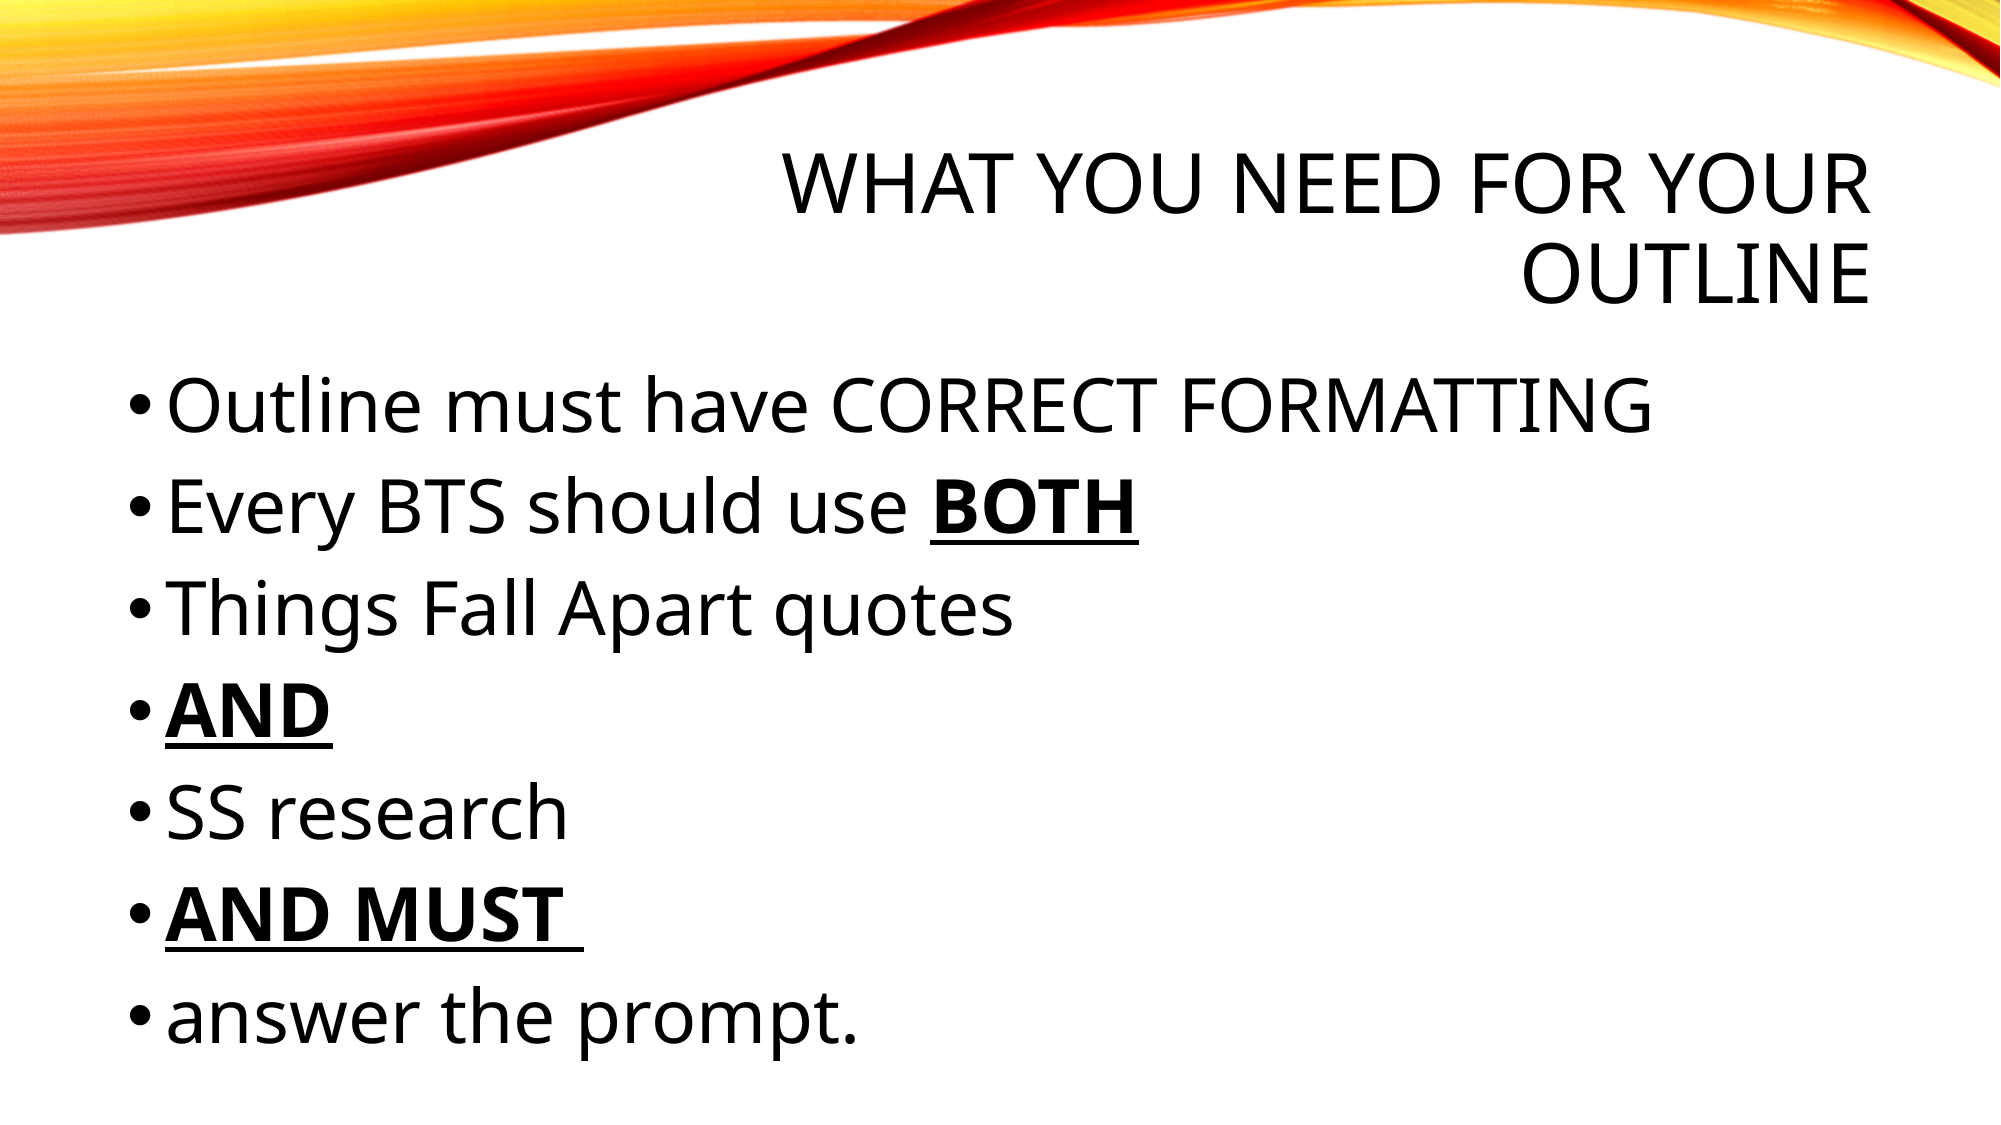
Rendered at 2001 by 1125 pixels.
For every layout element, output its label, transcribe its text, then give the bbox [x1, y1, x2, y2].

title What you need for your outline [474, 125, 1888, 338]
list Outline must have CORRECT FORMATTING Every BTS should use BOTH Things Fall Apart quotes AND SS research AND MUST answer the prompt. [112, 360, 1888, 1125]
picture [0, 0, 2000, 237]
